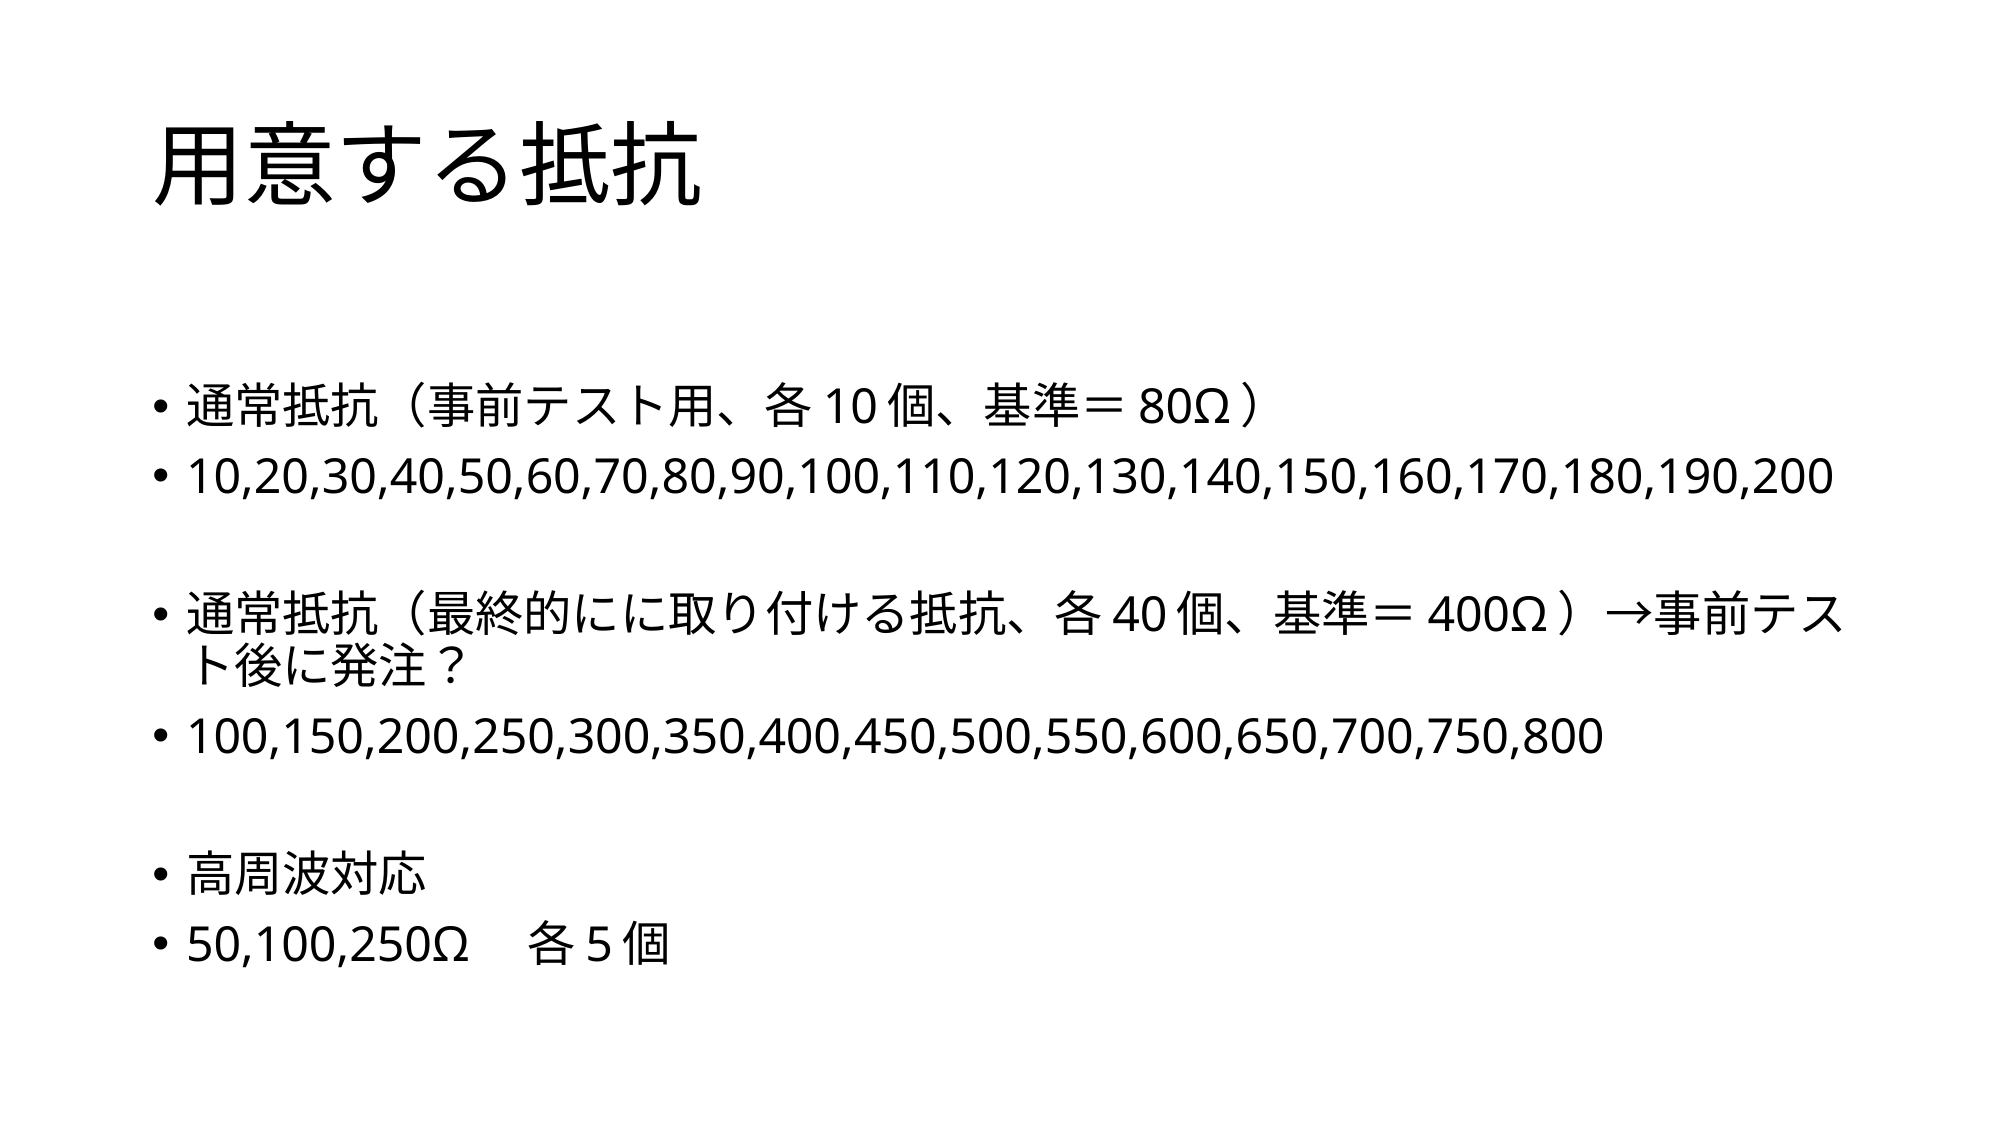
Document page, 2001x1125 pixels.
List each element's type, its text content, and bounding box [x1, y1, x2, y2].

title 用意する抵抗 [137, 59, 1863, 278]
list 通常抵抗（事前テスト用、各10個、基準＝80Ω） 10,20,30,40,50,60,70,80,90,100,110,120,130,140,150,160,170,180,190,200 通常抵抗（最終的にに取り付ける抵抗、各40個、基準＝400Ω）→事前テスト後に発注？ 100,150,200,250,300,350,400,450,500,550,600,650,700,750,800 高周波対応 50,100,250Ω 各5個 [137, 299, 1863, 1014]
